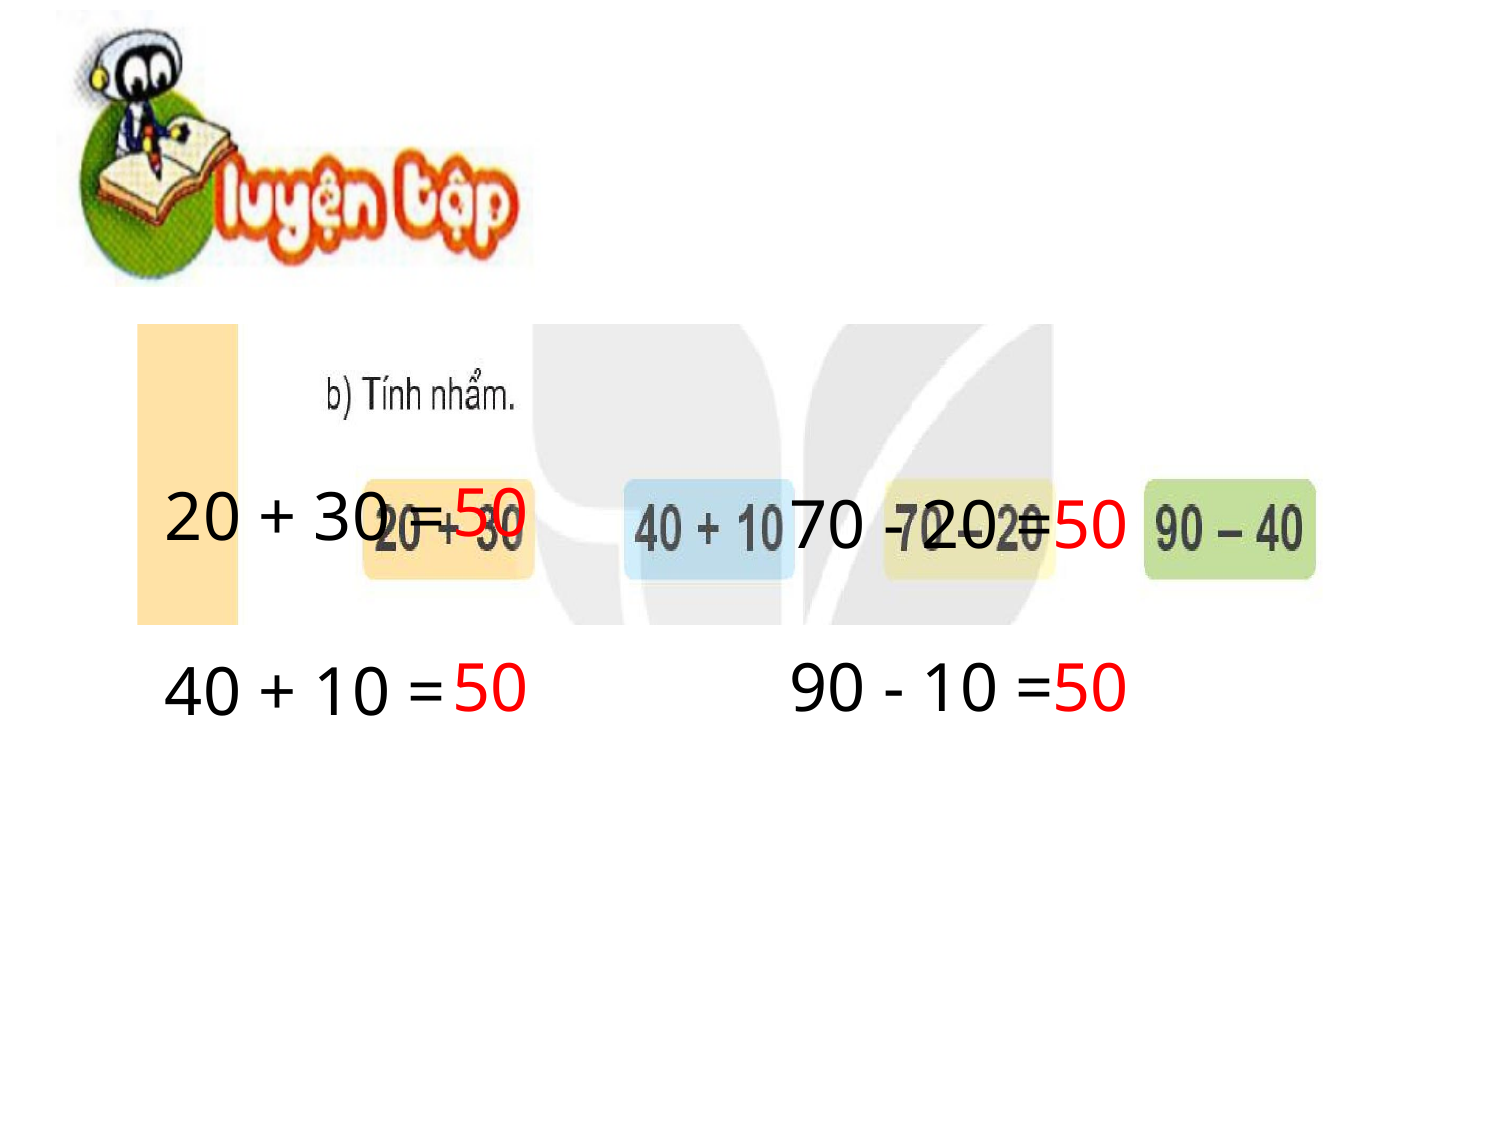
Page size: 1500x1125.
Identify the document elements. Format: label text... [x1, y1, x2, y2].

picture [137, 324, 1451, 626]
picture [55, 10, 553, 287]
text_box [149, 474, 1088, 738]
text_box 50 [1091, 637, 1150, 733]
